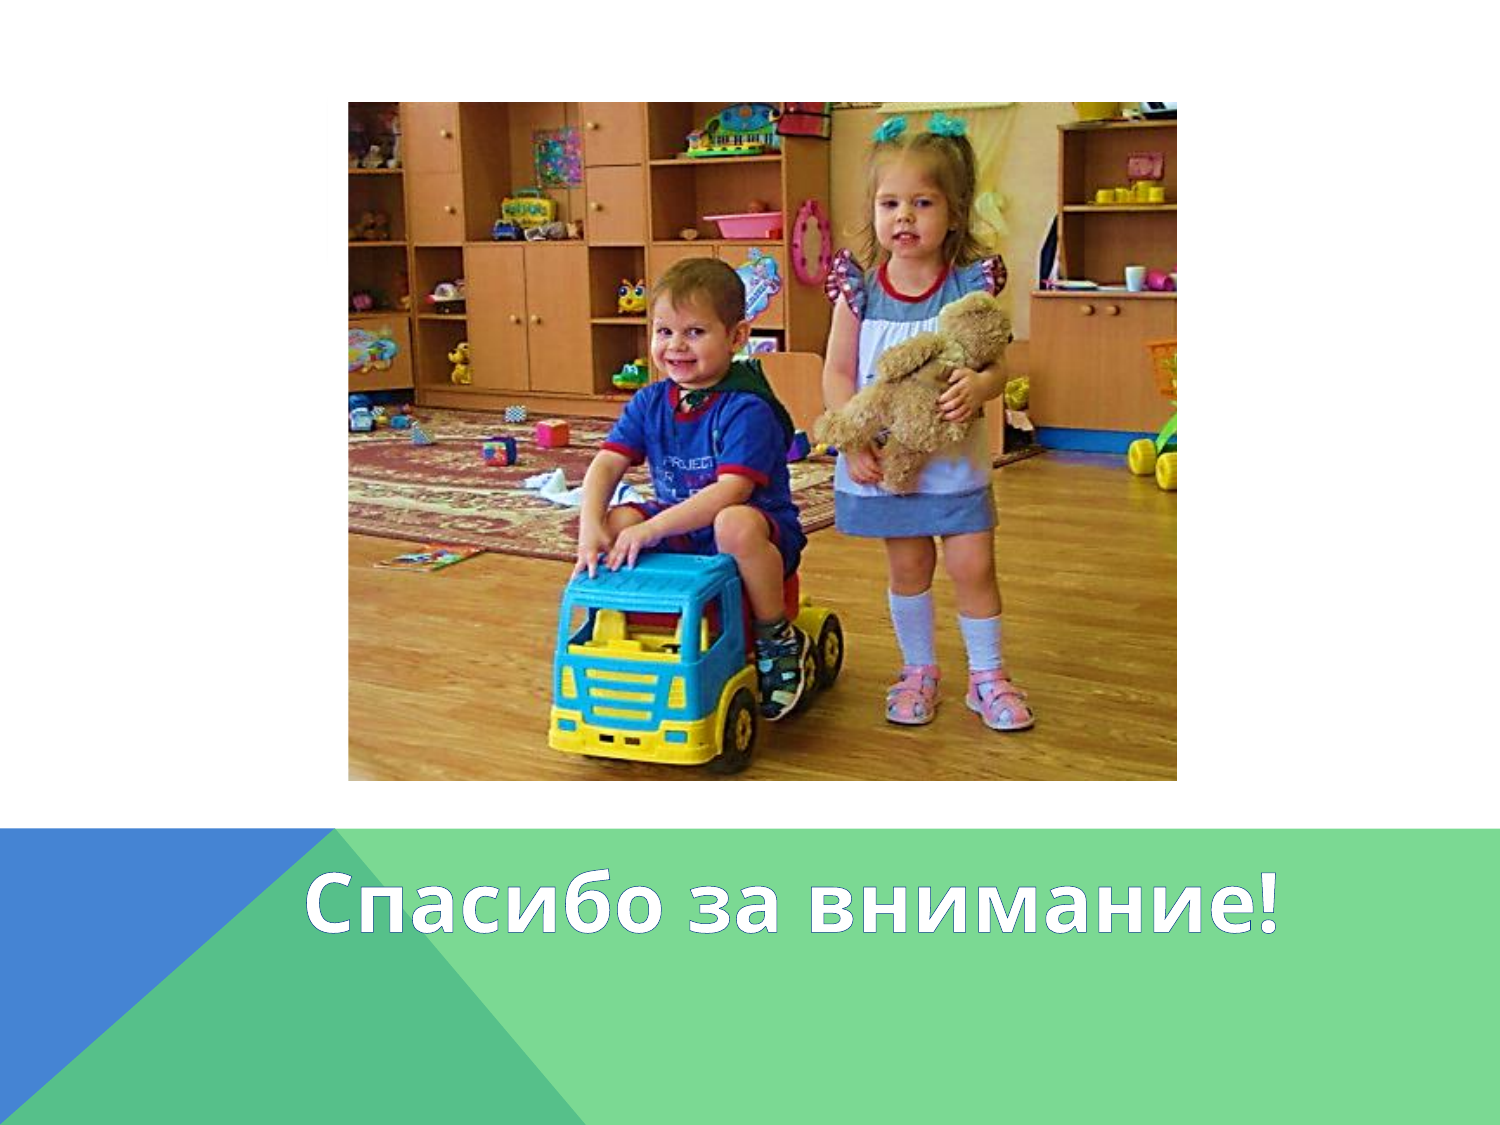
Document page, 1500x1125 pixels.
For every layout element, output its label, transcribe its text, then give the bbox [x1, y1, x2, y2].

picture [348, 101, 1178, 782]
title Спасибо за внимание! [147, 857, 1436, 941]
